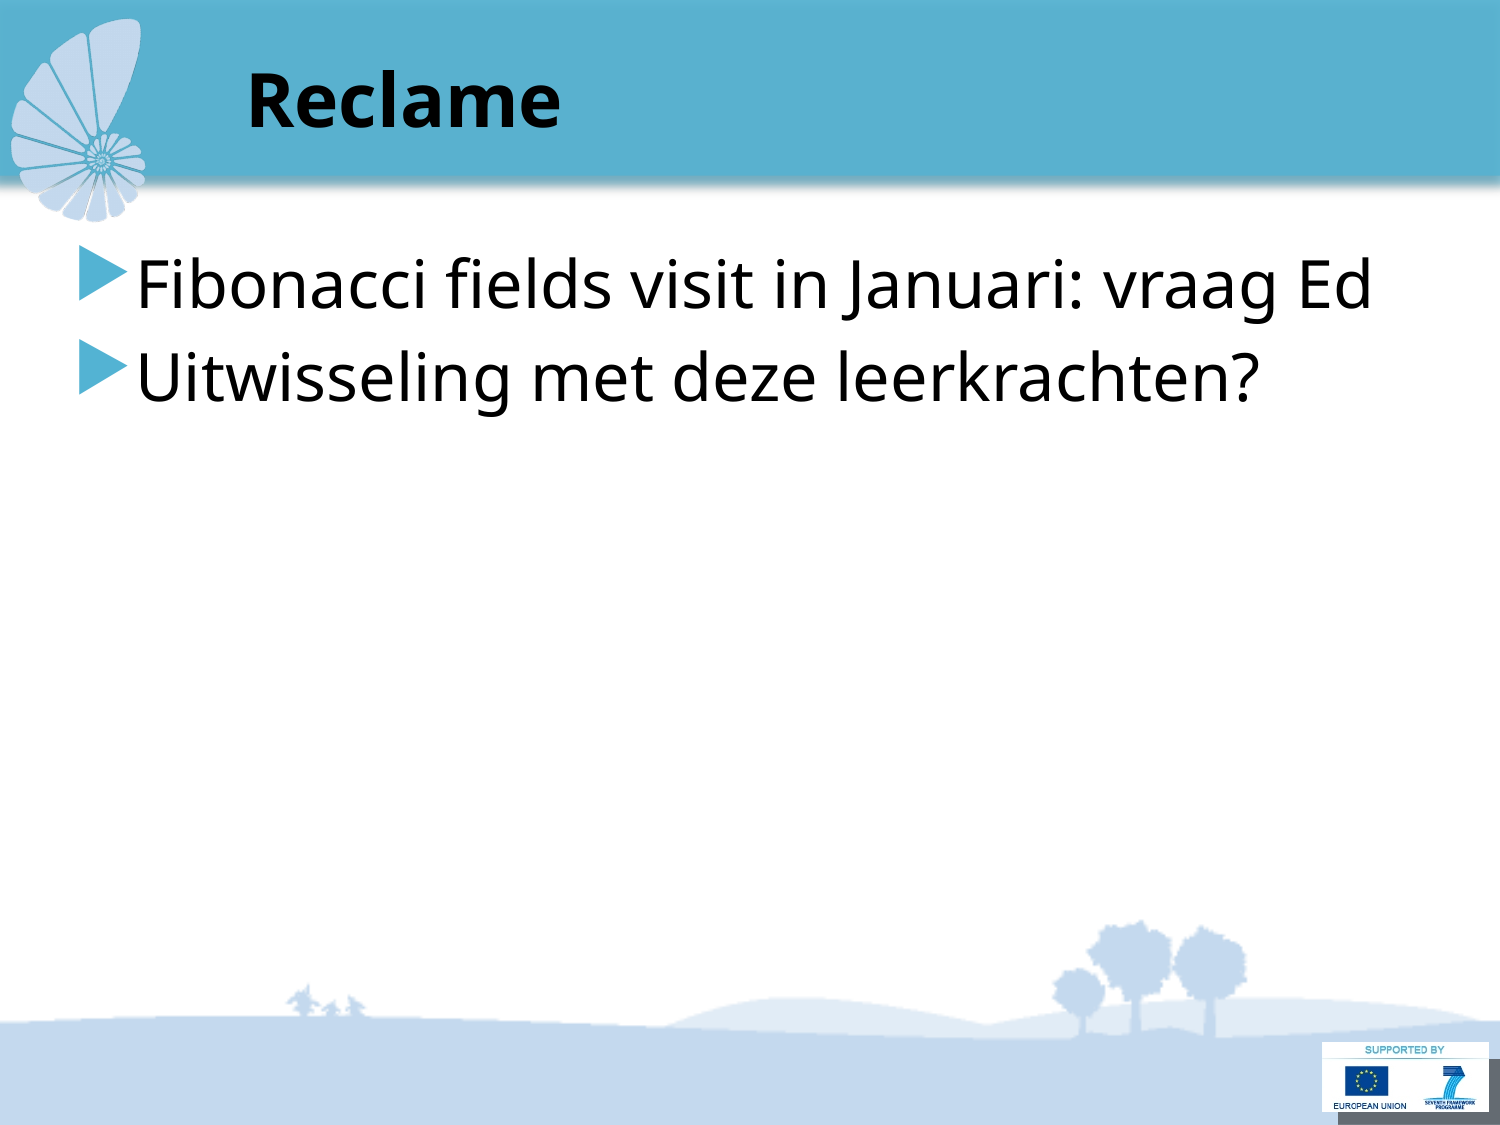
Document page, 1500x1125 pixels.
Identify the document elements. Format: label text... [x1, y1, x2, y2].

title Reclame [230, 45, 1425, 164]
list Fibonacci fields visit in Januari: vraag Ed Uitwisseling met deze leerkrachten? [58, 234, 1442, 961]
picture [0, 0, 1500, 1125]
